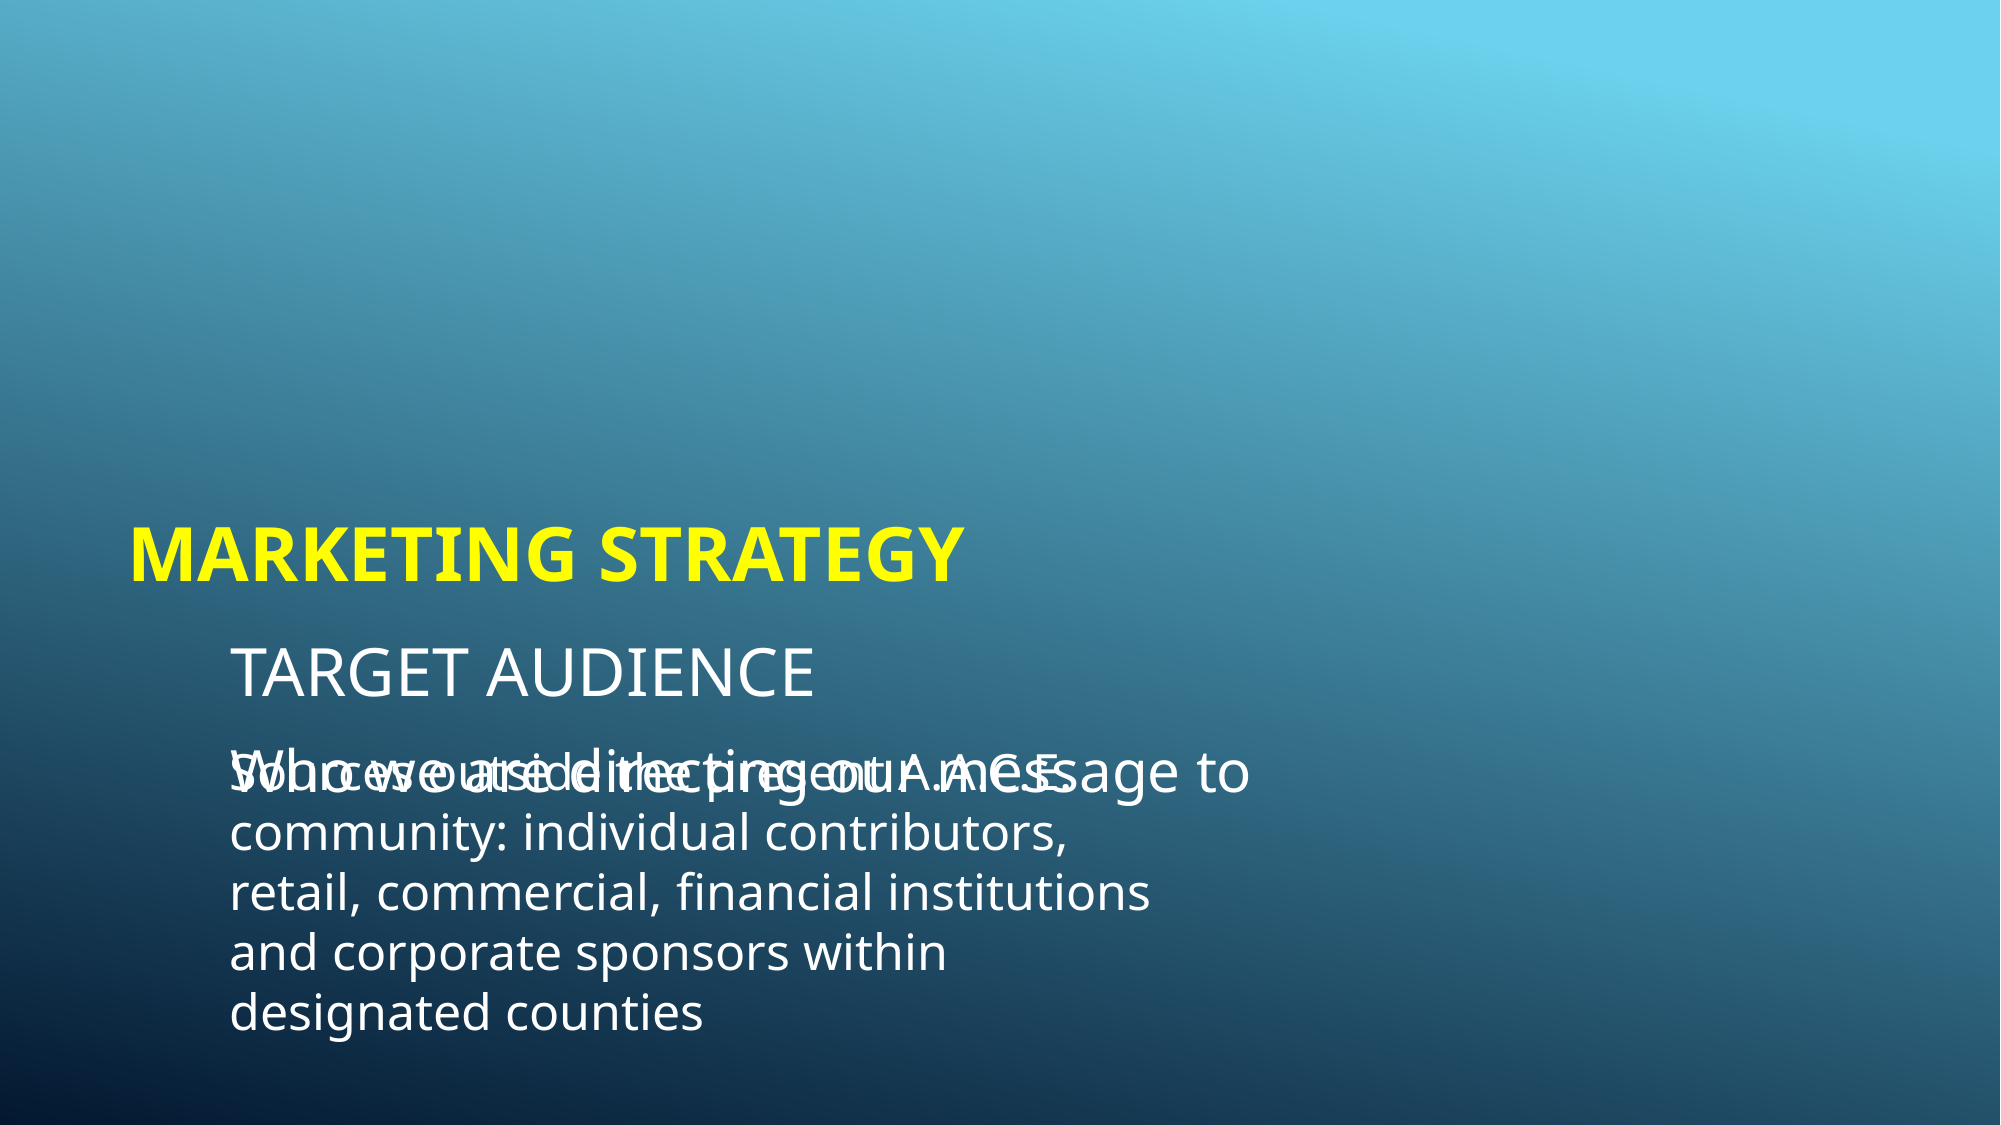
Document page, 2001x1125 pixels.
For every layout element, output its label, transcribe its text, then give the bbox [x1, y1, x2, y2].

subtitle TARGET AUDIENCE Who we are directing our message to [215, 622, 1425, 943]
text_box Sources outside the present A.A.C.E. community: individual contributors, retail, commercial, financial institutions and corporate sponsors within designated counties [215, 733, 1216, 1049]
title Marketing Strategy [112, 196, 1425, 684]
